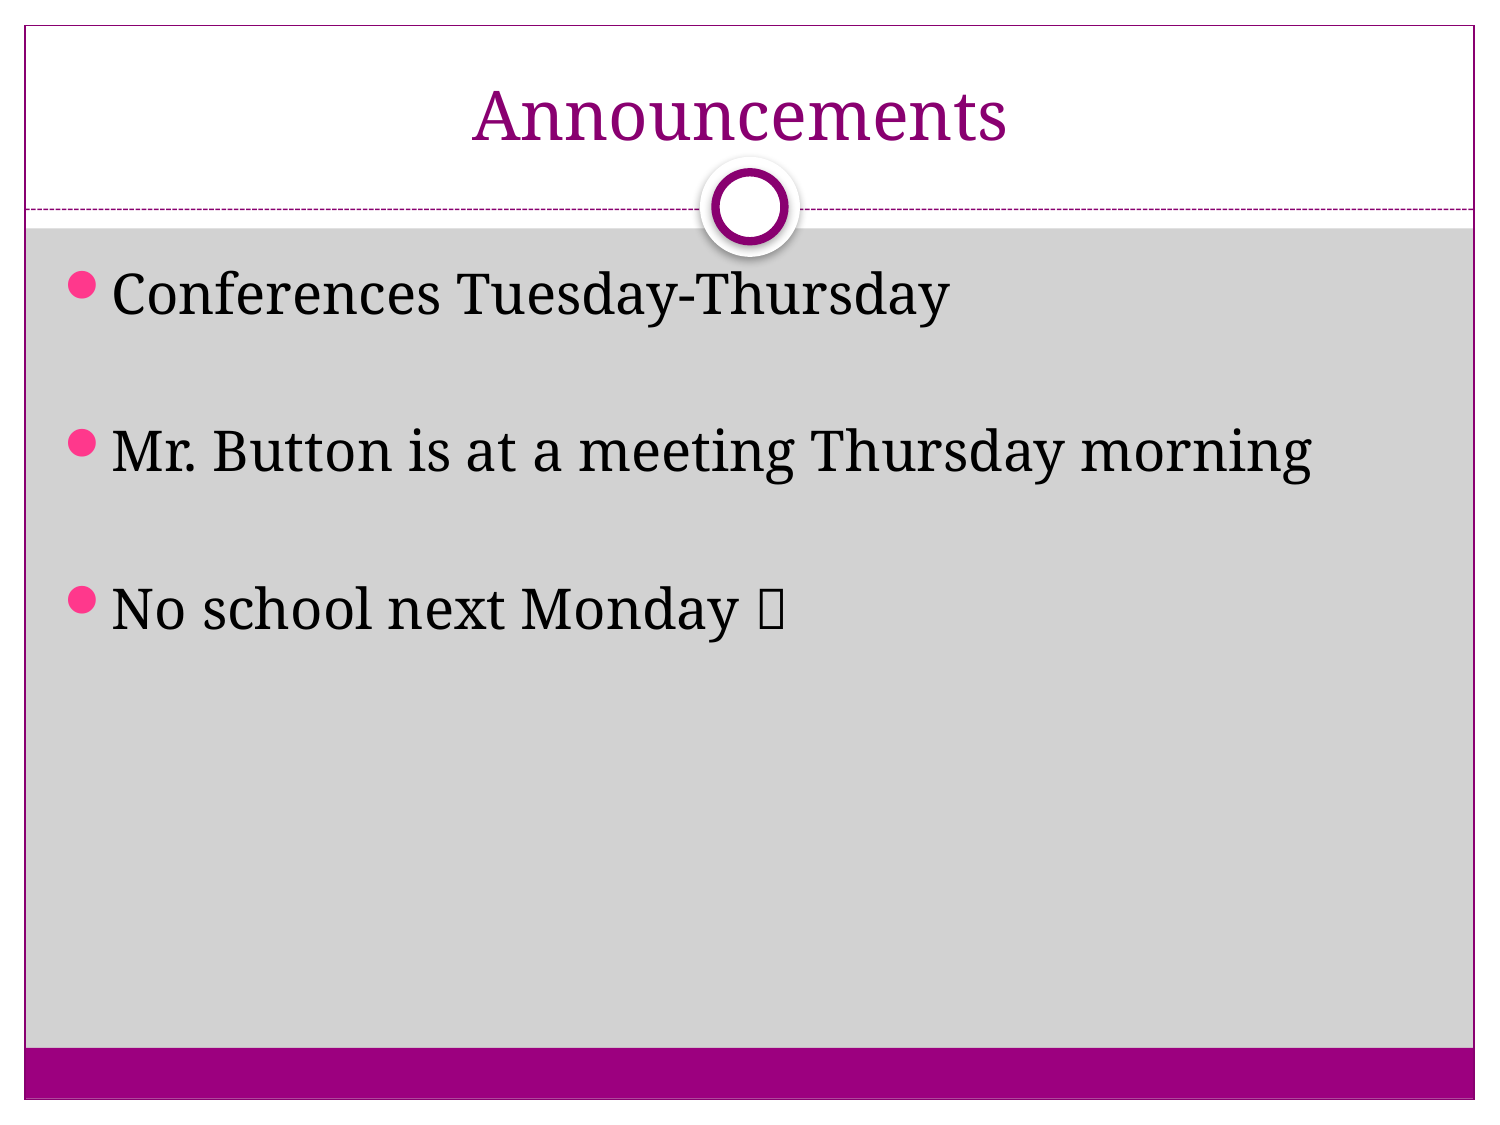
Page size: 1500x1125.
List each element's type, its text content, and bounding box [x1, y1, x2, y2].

list Conferences Tuesday-Thursday Mr. Button is at a meeting Thursday morning No school next Monday  [49, 250, 1445, 1001]
title Announcements [49, 37, 1450, 162]
